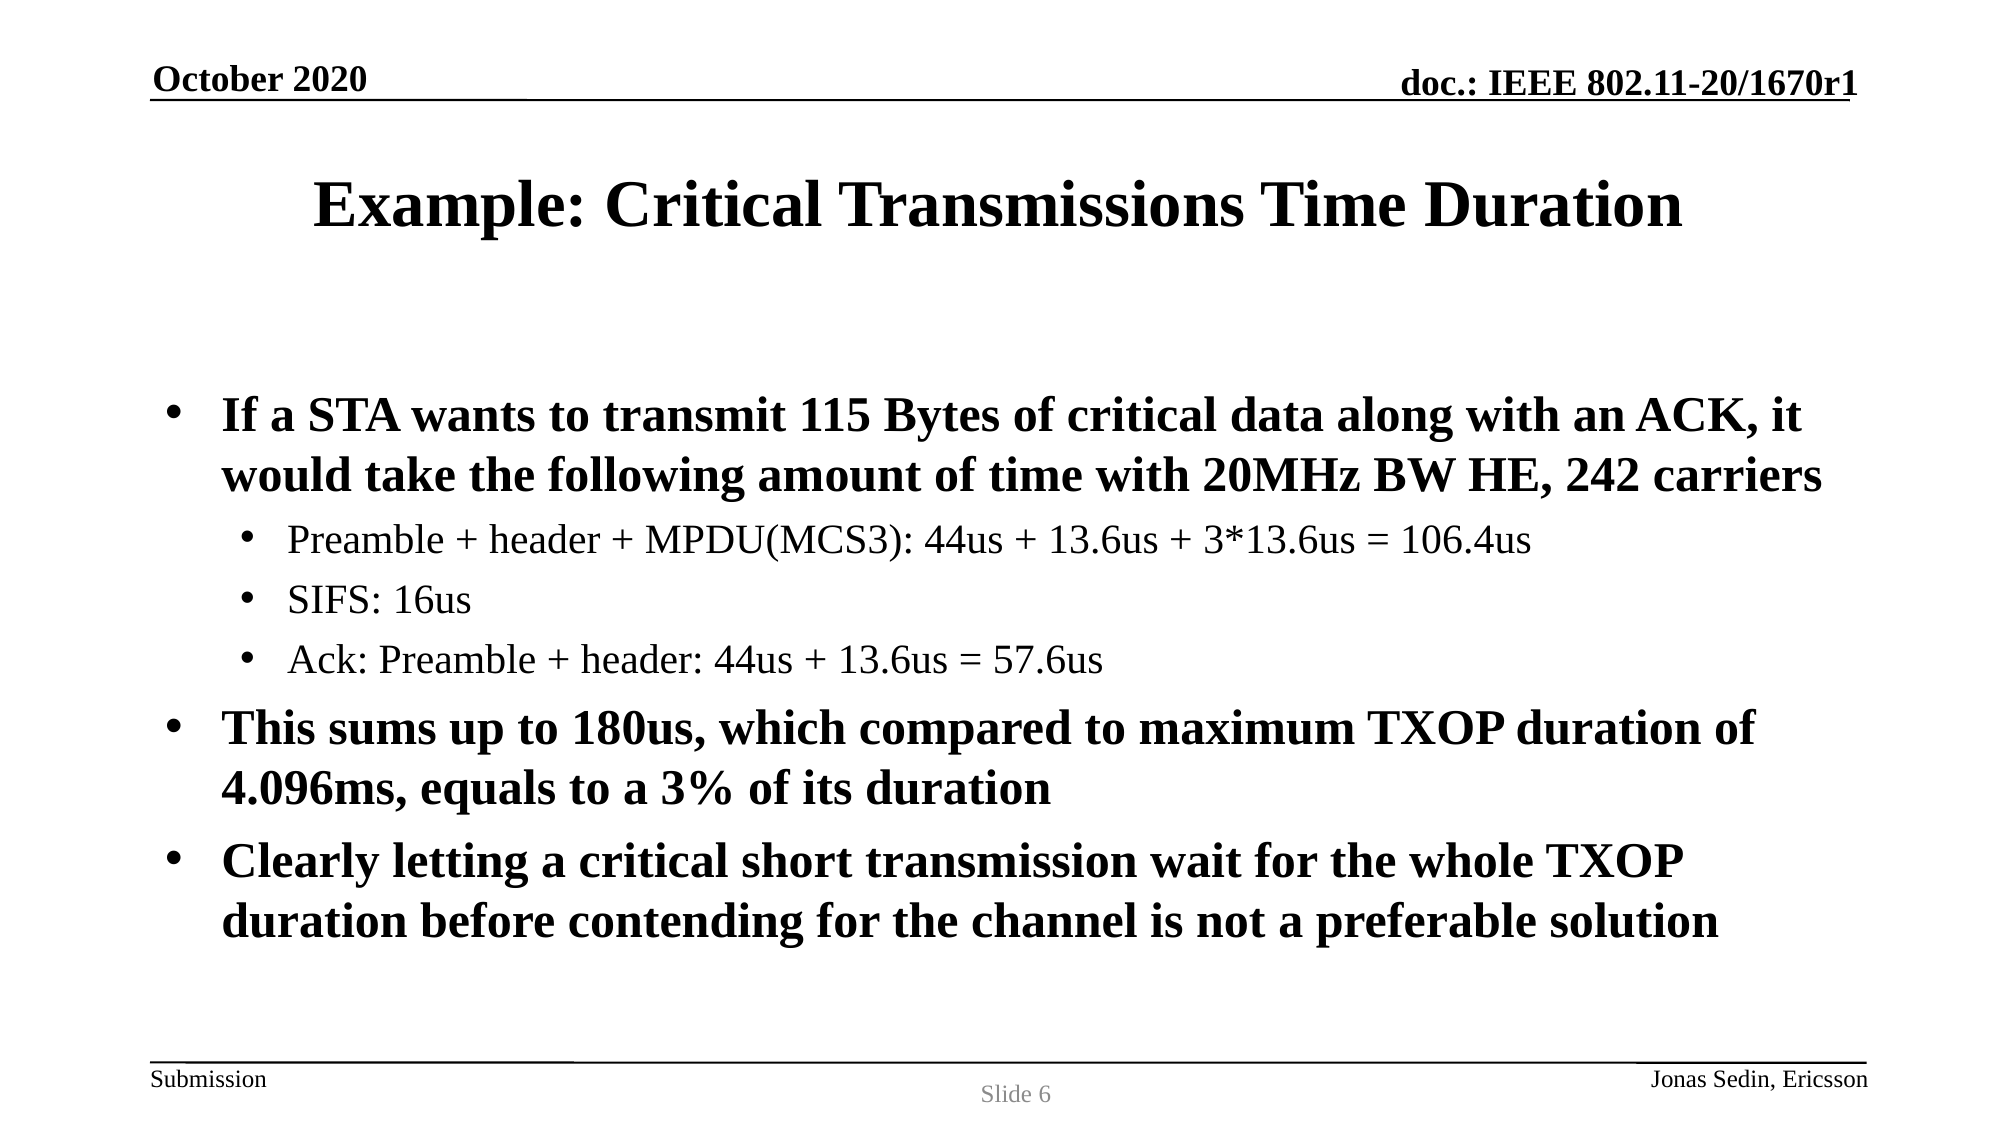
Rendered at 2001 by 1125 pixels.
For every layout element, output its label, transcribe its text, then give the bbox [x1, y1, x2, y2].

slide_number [152, 54, 563, 100]
title Example: Critical Transmissions Time Duration [149, 112, 1850, 288]
slide_number Slide 6 [950, 1062, 1066, 1122]
list If a STA wants to transmit 115 Bytes of critical data along with an ACK, it would take the following amount of time with 20MHz BW HE, 242 carriers Preamble + header + MPDU(MCS3): 44us + 13.6us + 3*13.6us = 106.4us SIFS: 16us Ack: Preamble + header: 44us + 13.6us = 57.6us This sums up to 180us, which compared to maximum TXOP duration of 4.096ms, equals to a 3% of its duration Clearly letting a critical short transmission wait for the whole TXOP duration before contending for the channel is not a preferable solution [149, 373, 1850, 1000]
footer Jonas Sedin, Ericsson [1171, 1061, 1869, 1093]
